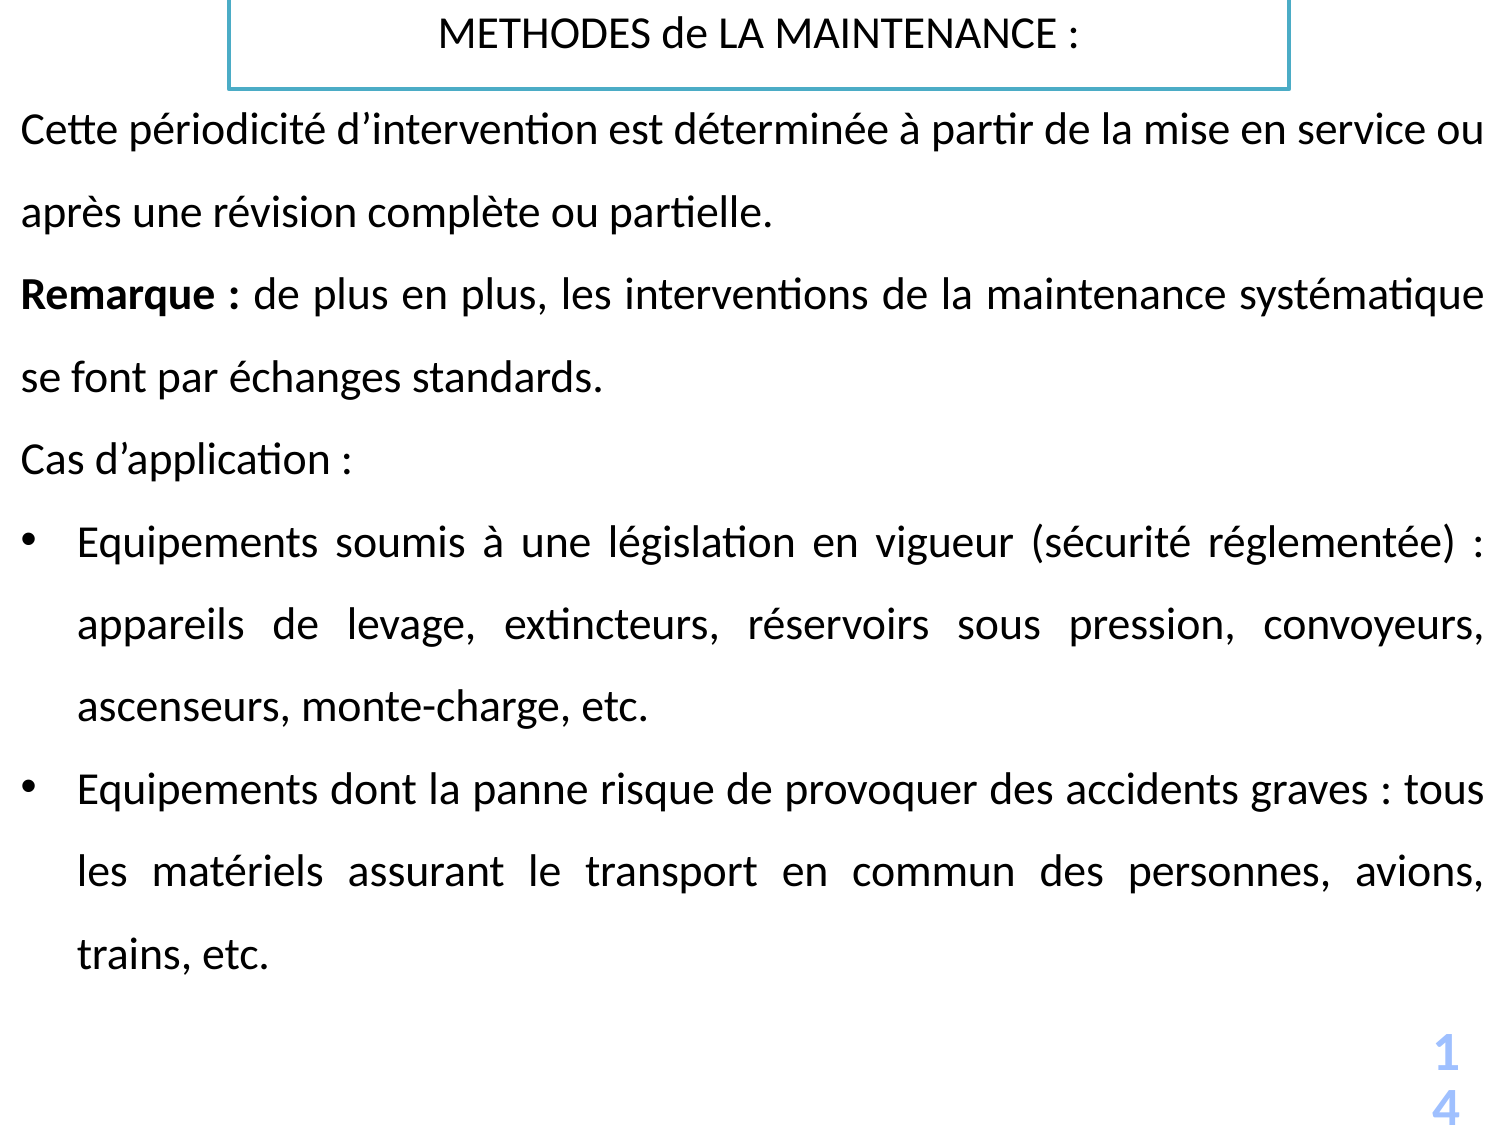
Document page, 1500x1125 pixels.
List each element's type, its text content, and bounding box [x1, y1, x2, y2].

text_box Cette périodicité d’intervention est déterminée à partir de la mise en service ou après une révision complète ou partielle. Remarque : de plus en plus, les interventions de la maintenance systématique se font par échanges standards. Cas d’application : Equipements soumis à une législation en vigueur (sécurité réglementée) : appareils de levage, extincteurs, réservoirs sous pression, convoyeurs, ascenseurs, monte-charge, etc. Equipements dont la panne risque de provoquer des accidents graves : tous les matériels assurant le transport en commun des personnes, avions, trains, etc. [5, 64, 1500, 1069]
text_box 14 [1417, 1007, 1500, 1090]
text_box METHODES de LA MAINTENANCE : [227, 0, 1291, 91]
